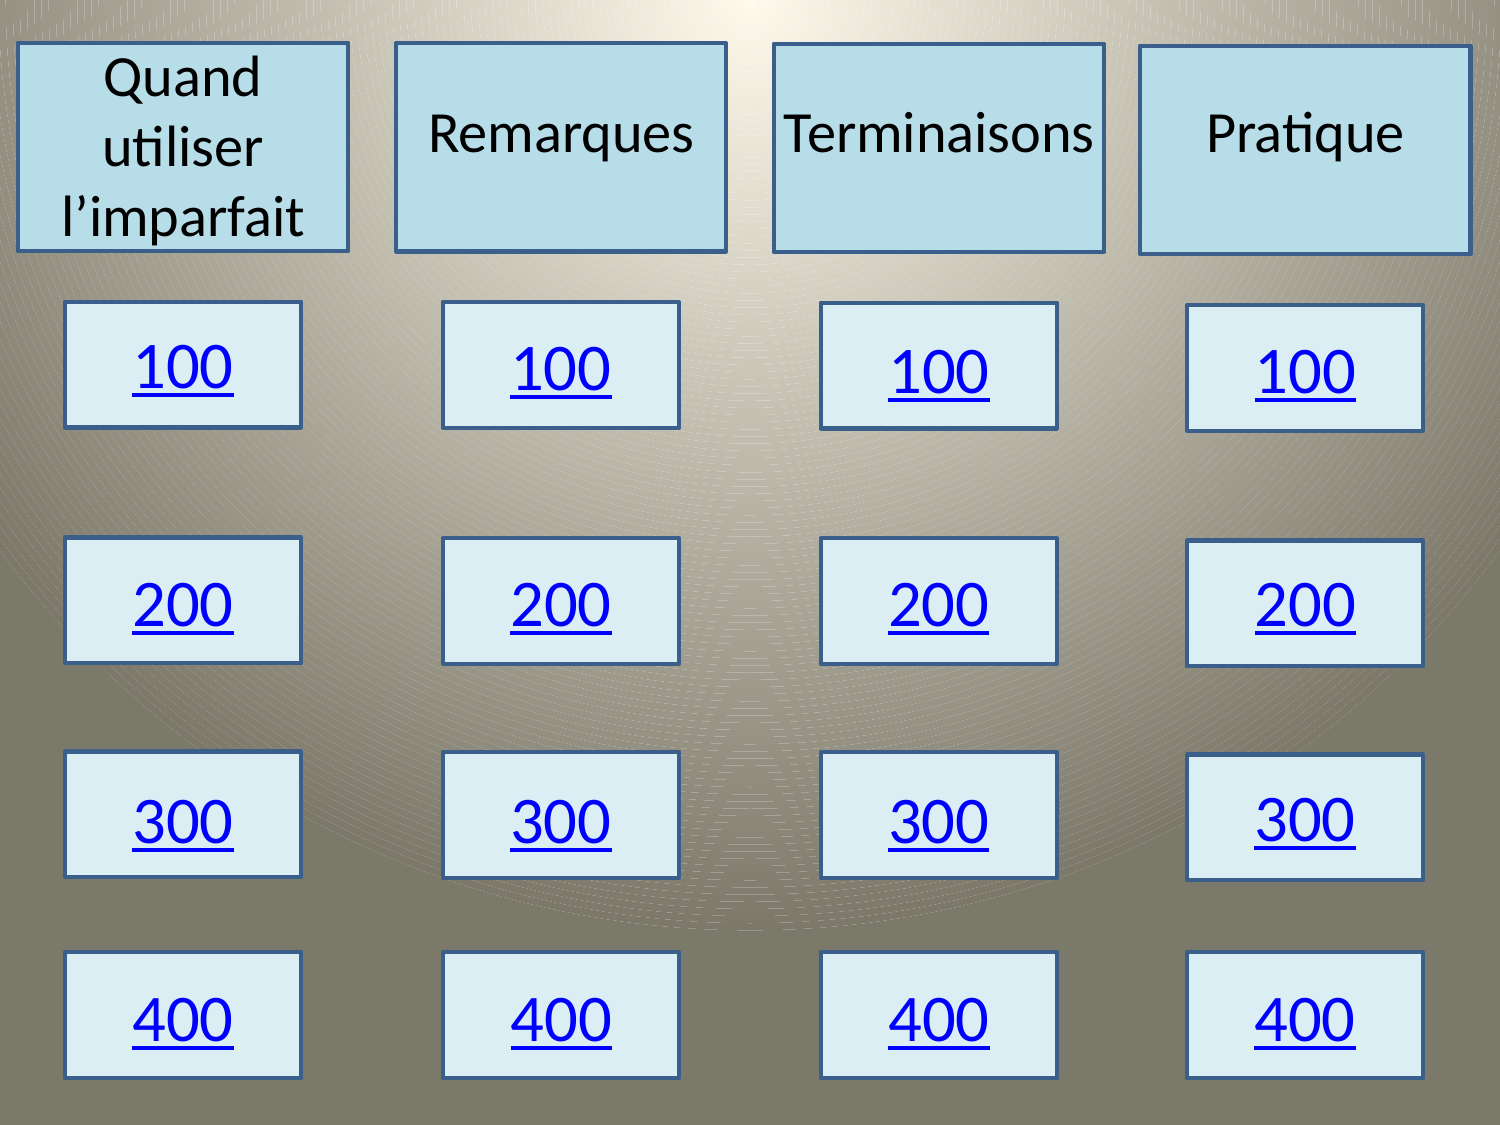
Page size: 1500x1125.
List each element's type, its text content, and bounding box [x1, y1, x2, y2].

text_box 300 [832, 769, 1046, 865]
text_box [441, 950, 681, 1080]
text_box [441, 536, 681, 666]
text_box [63, 300, 303, 430]
text_box 300 [454, 769, 668, 865]
text_box [63, 749, 303, 879]
text_box [1185, 303, 1425, 433]
text_box [394, 41, 728, 254]
text_box Quand utiliser l’imparfait [18, 30, 349, 256]
text_box [63, 535, 303, 665]
text_box [63, 950, 303, 1080]
text_box 400 [832, 967, 1046, 1063]
text_box [1185, 538, 1425, 668]
text_box [772, 42, 1106, 86]
text_box [772, 172, 1106, 254]
text_box [819, 301, 1059, 431]
text_box [1185, 950, 1425, 1080]
text_box 200 [76, 552, 290, 648]
text_box 200 [1198, 552, 1412, 648]
text_box 300 [1198, 767, 1412, 862]
text_box [441, 750, 681, 880]
text_box [1138, 44, 1473, 256]
text_box Terminaisons [761, 86, 1117, 172]
text_box 400 [1198, 967, 1412, 1062]
text_box 400 [76, 967, 290, 1062]
text_box [819, 950, 1059, 1080]
text_box 100 [832, 319, 1046, 415]
text_box 100 [454, 316, 668, 412]
text_box 200 [832, 552, 1046, 648]
text_box 100 [76, 314, 290, 410]
text_box 200 [454, 552, 668, 648]
text_box [1185, 752, 1425, 882]
text_box [819, 750, 1059, 880]
text_box [819, 536, 1059, 666]
text_box 100 [1198, 319, 1412, 415]
text_box [441, 300, 681, 430]
text_box Remarques [395, 86, 727, 172]
text_box Pratique [1140, 86, 1471, 172]
text_box 400 [454, 967, 668, 1062]
text_box 300 [76, 769, 290, 865]
